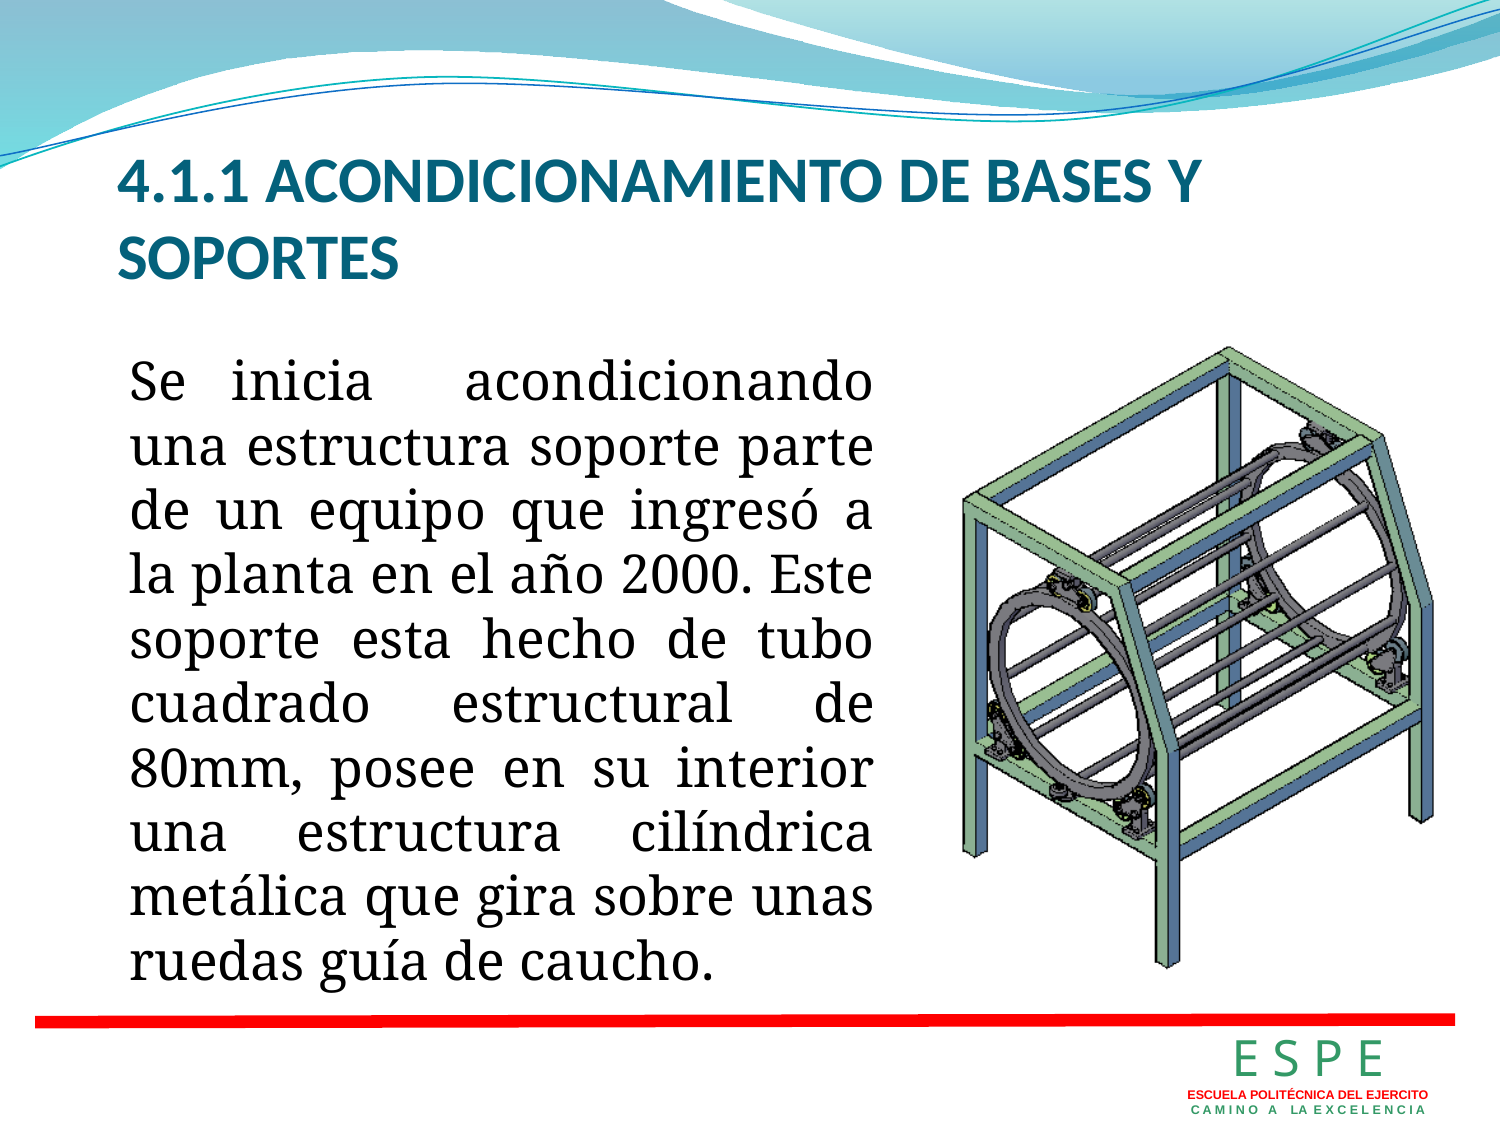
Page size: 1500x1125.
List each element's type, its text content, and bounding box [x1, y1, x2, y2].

list Se inicia acondicionando una estructura soporte parte de un equipo que ingresó a la planta en el año 2000. Este soporte esta hecho de tubo cuadrado estructural de 80mm, posee en su interior una estructura cilíndrica metálica que gira sobre unas ruedas guía de caucho. [70, 339, 891, 1060]
text_box 4.1.1 ACONDICIONAMIENTO DE BASES Y SOPORTES [117, 128, 1243, 293]
text_box E S P E ESCUELA POLITÉCNICA DEL EJERCITO C A M I N O A LA E X C E L E N C I A [1160, 1018, 1456, 1125]
picture [890, 339, 1500, 978]
